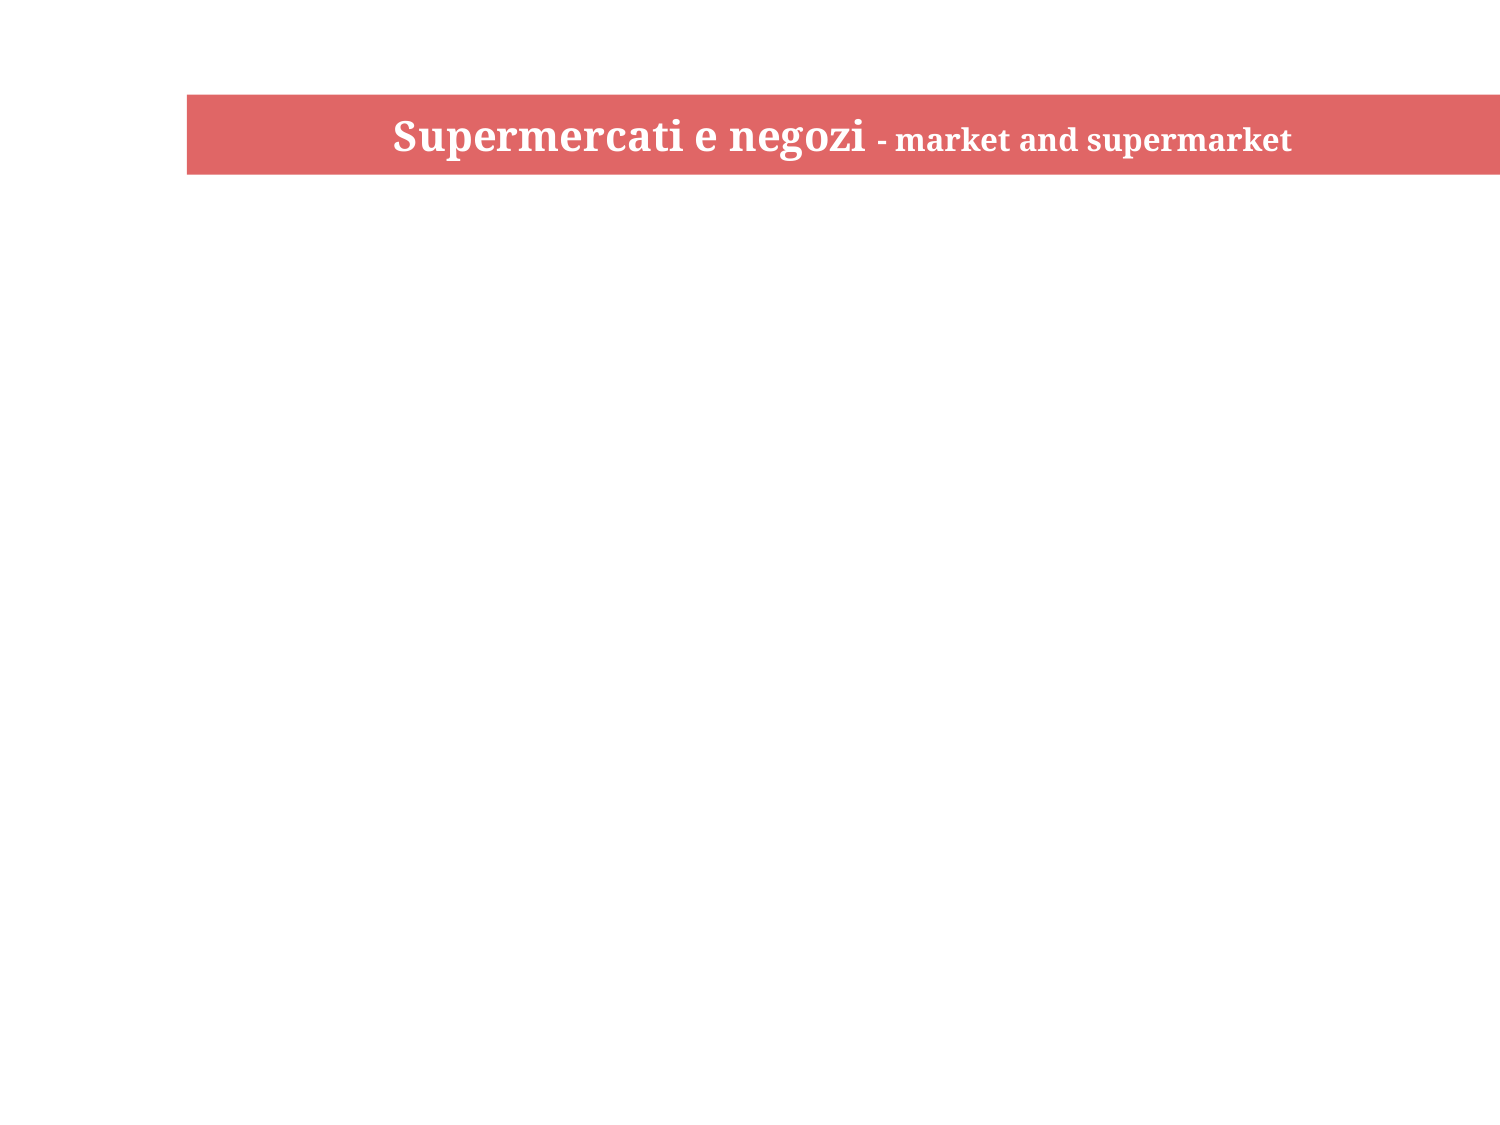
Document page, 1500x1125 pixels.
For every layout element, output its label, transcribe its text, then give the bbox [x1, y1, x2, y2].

text_box Supermercati e negozi - market and supermarket [186, 94, 1500, 175]
